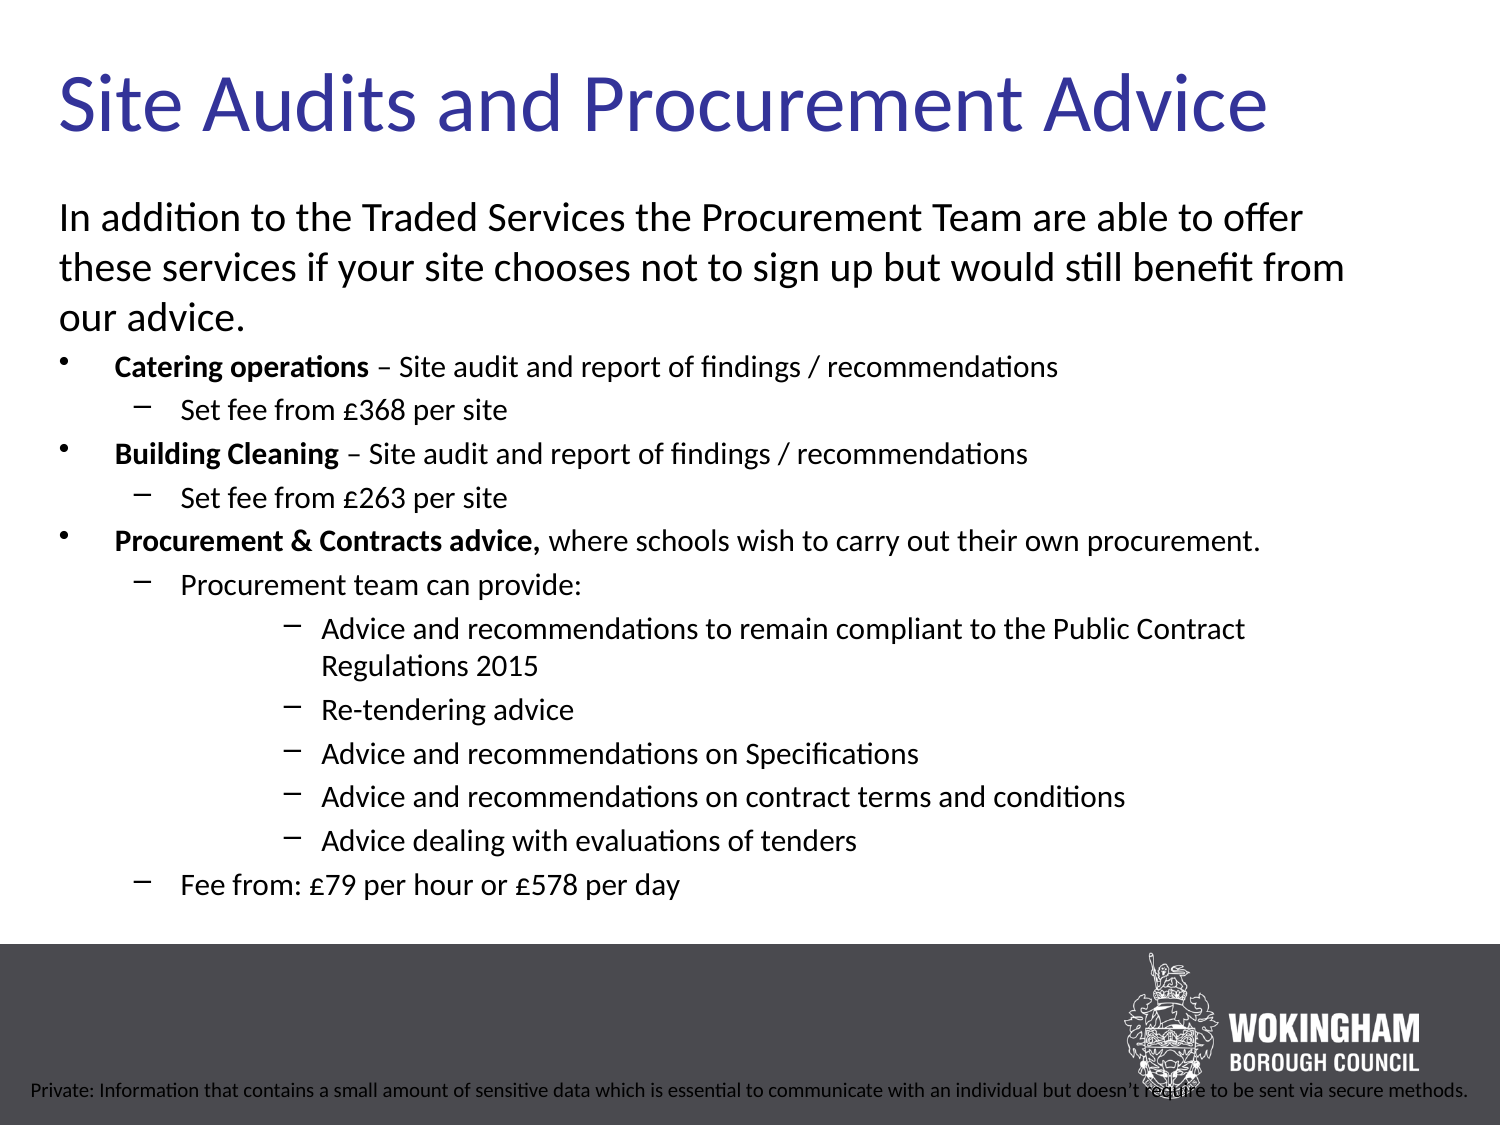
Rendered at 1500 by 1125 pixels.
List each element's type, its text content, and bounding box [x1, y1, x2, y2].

title Site Audits and Procurement Advice [43, 4, 1394, 182]
text_box [43, 45, 1463, 941]
picture [0, 944, 1500, 1125]
list In addition to the Traded Services the Procurement Team are able to offer these services if your site chooses not to sign up but would still benefit from our advice. Catering operations – Site audit and report of findings / recommendations Set fee from £368 per site Building Cleaning – Site audit and report of findings / recommendations Set fee from £263 per site Procurement & Contracts advice, where schools wish to carry out their own procurement. Procurement team can provide: Advice and recommendations to remain compliant to the Public Contract Regulations 2015 Re-tendering advice Advice and recommendations on Specifications Advice and recommendations on contract terms and conditions Advice dealing with evaluations of tenders Fee from: £79 per hour or £578 per day [43, 182, 1394, 890]
